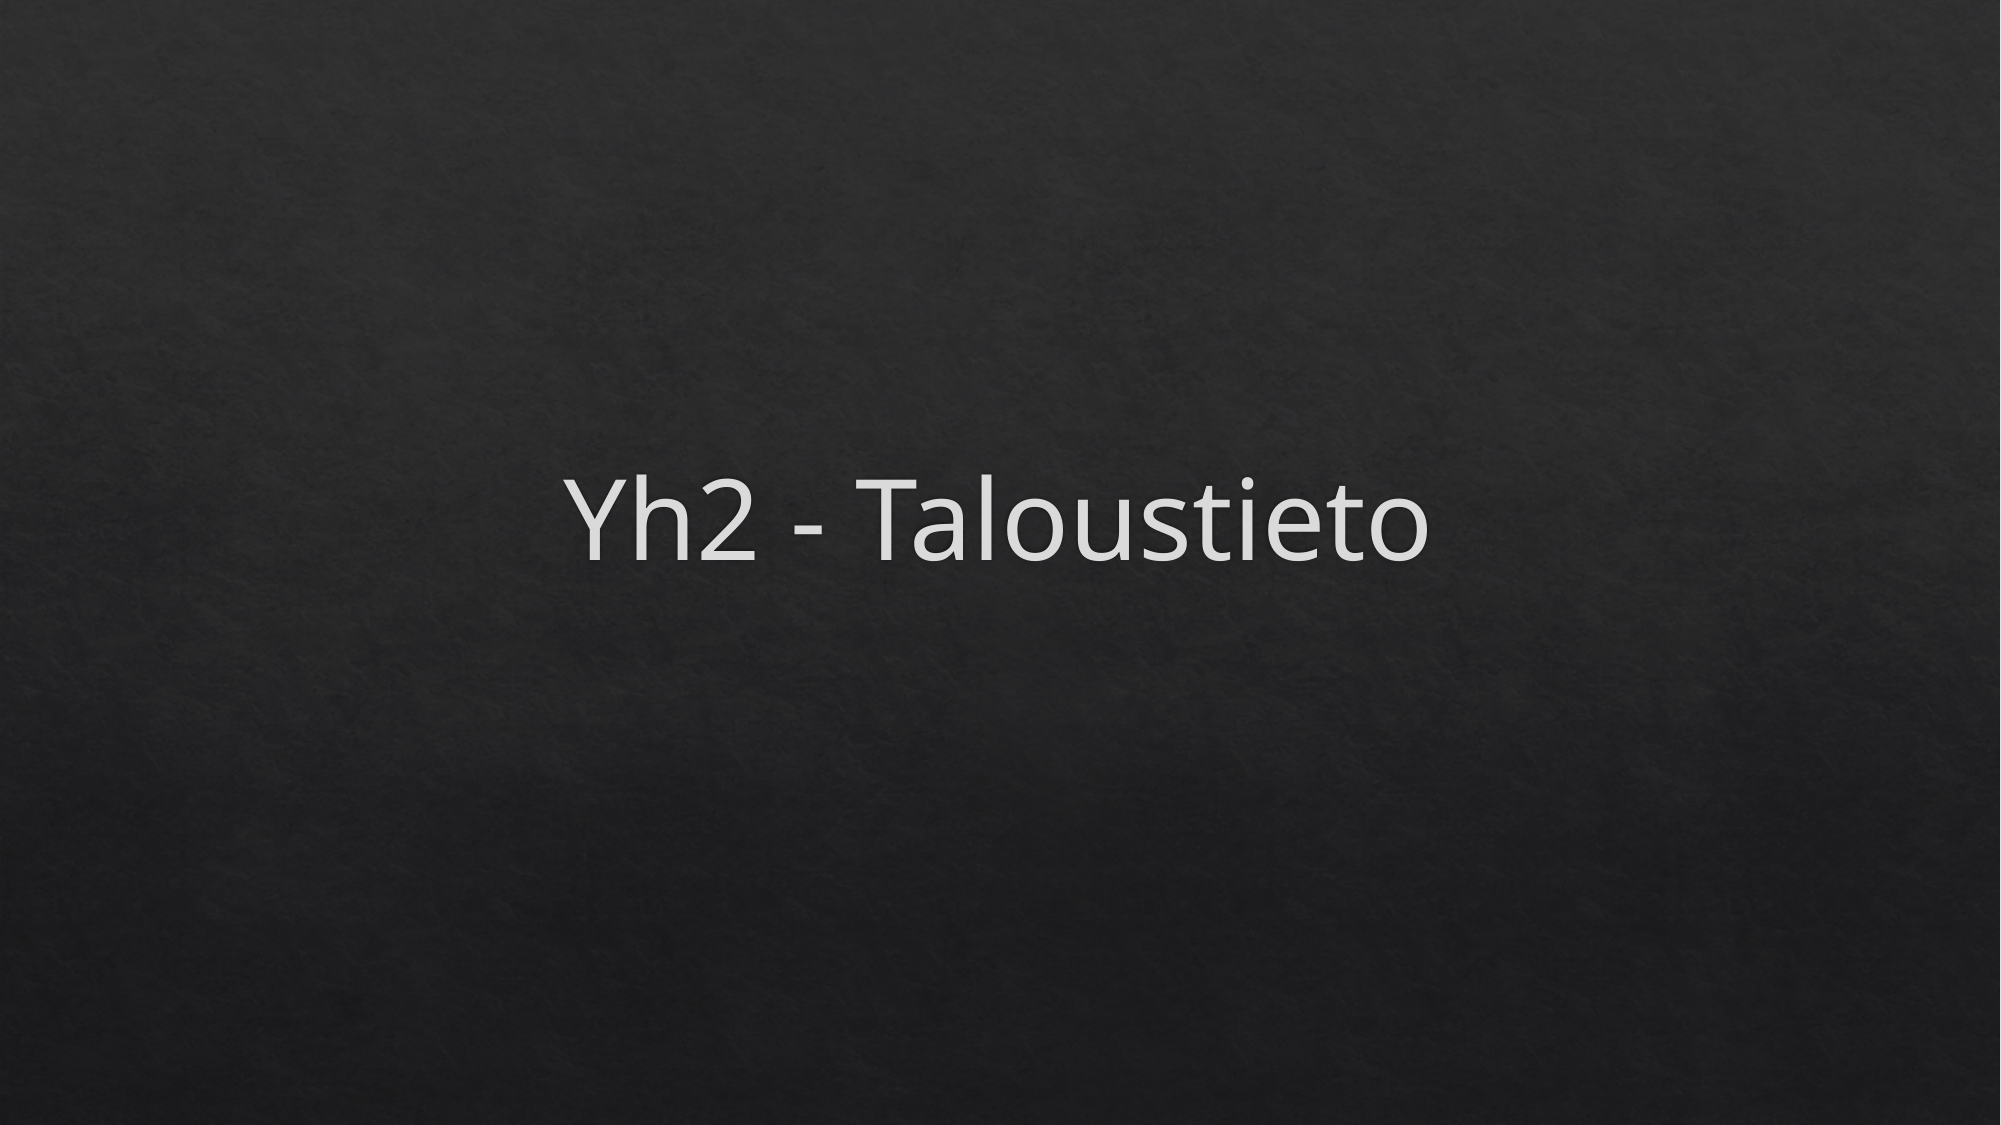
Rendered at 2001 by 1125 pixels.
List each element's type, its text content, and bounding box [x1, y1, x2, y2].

title Yh2 - Taloustieto [224, 290, 1774, 591]
